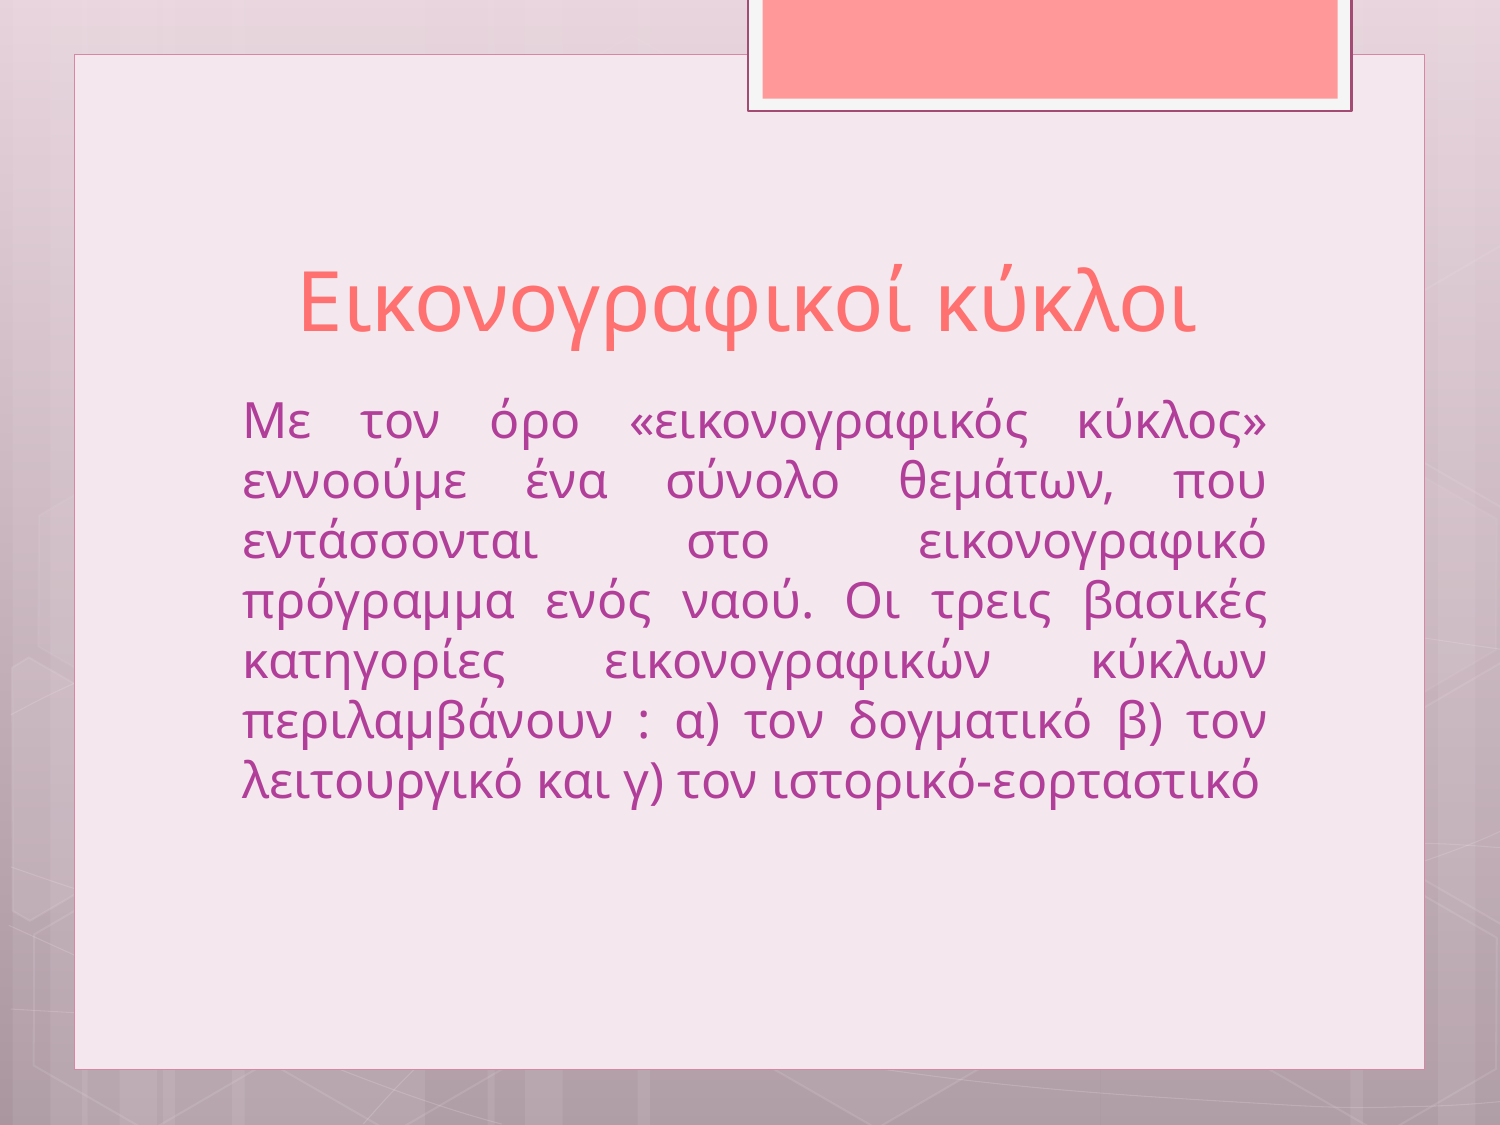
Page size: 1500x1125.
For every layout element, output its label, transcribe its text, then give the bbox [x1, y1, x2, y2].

title Εικονογραφικοί κύκλοι [171, 168, 1324, 357]
list Με τον όρο «εικονογραφικός κύκλος» εννοούμε ένα σύνολο θεμάτων, που εντάσσονται στο εικονογραφικό πρόγραμμα ενός ναού. Οι τρεις βασικές κατηγορίες εικονογραφικών κύκλων περιλαμβάνουν : α) τον δογματικό β) τον λειτουργικό και γ) τον ιστορικό-εορταστικό [171, 381, 1283, 957]
